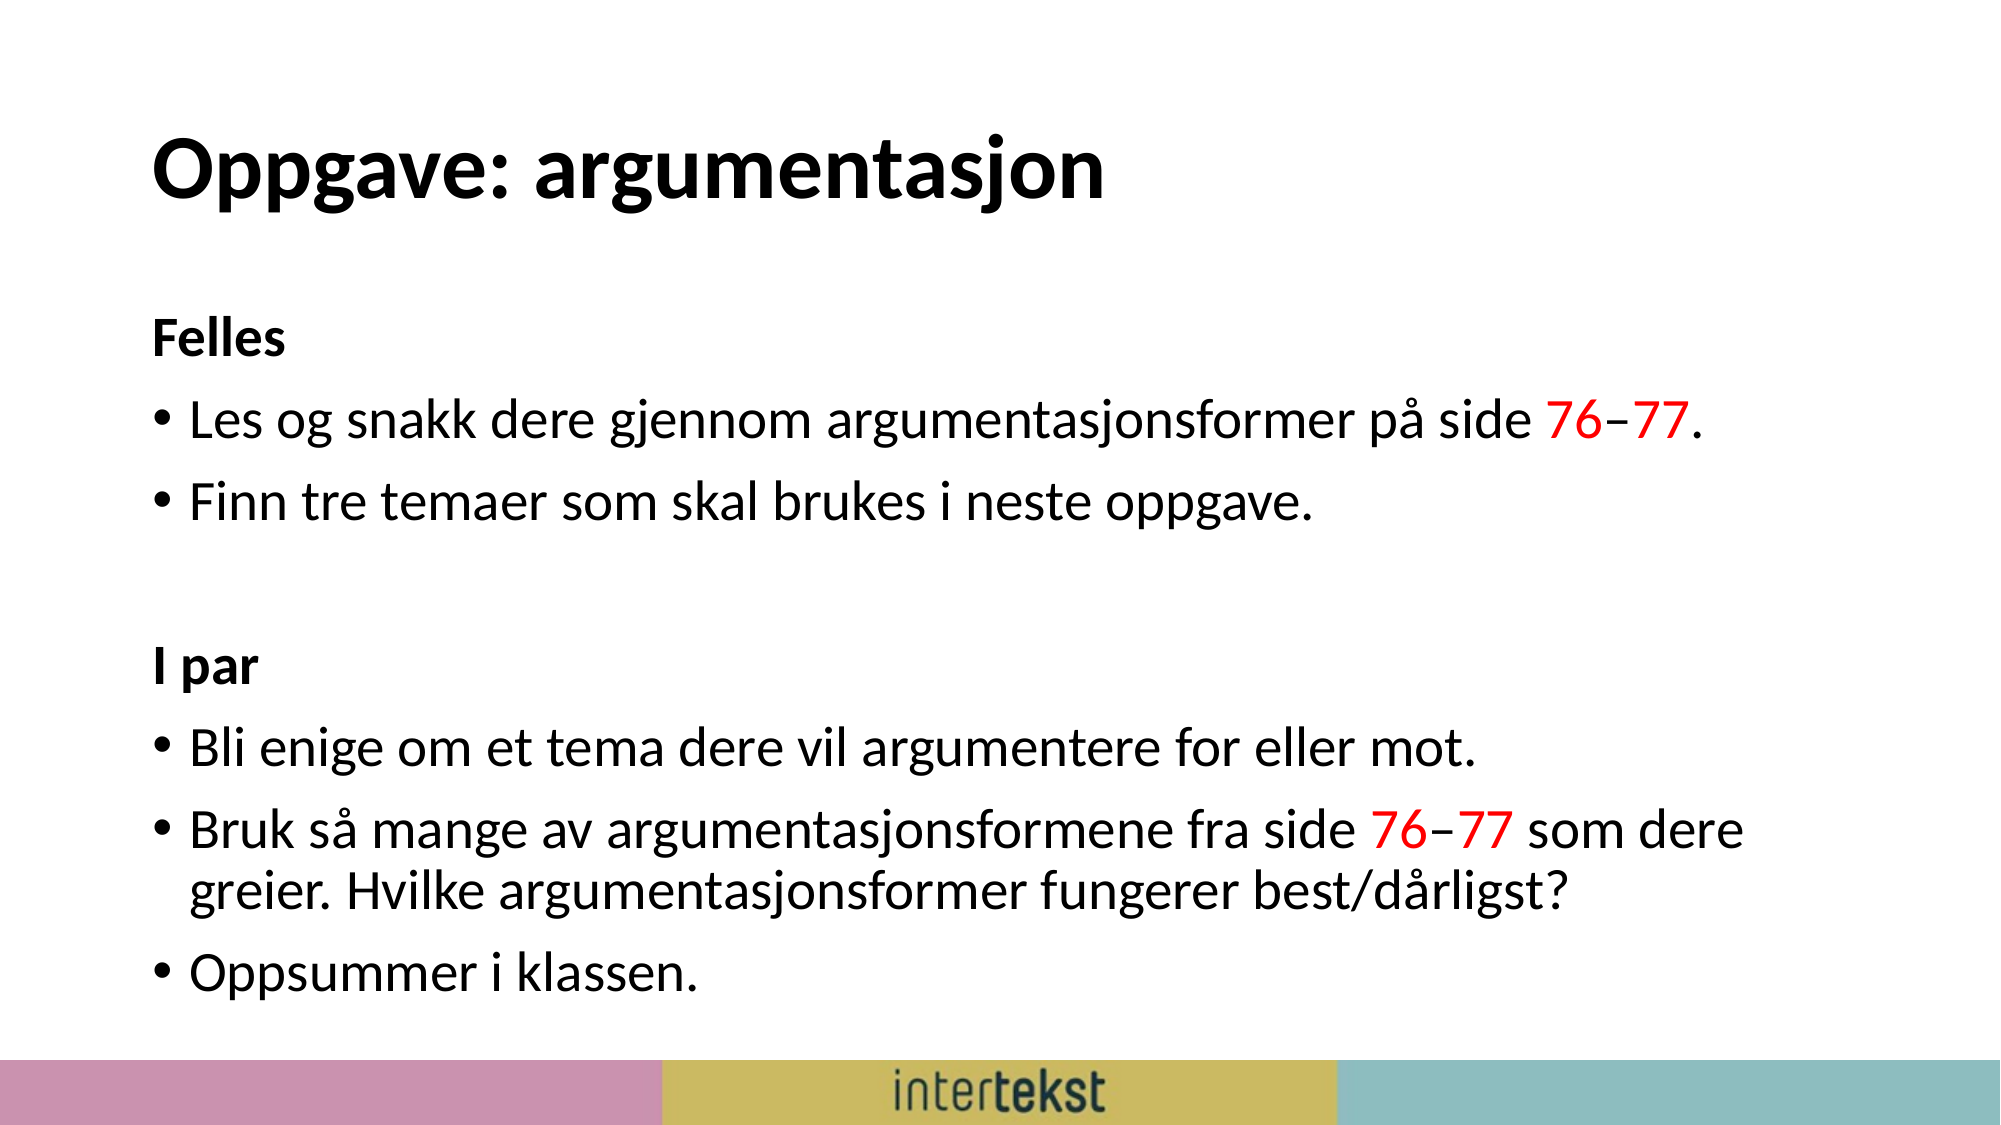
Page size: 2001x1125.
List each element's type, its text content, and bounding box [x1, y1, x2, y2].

title Oppgave: argumentasjon [137, 59, 1863, 278]
picture [0, 1060, 2000, 1125]
list Felles Les og snakk dere gjennom argumentasjonsformer på side 76–77. Finn tre temaer som skal brukes i neste oppgave. I par Bli enige om et tema dere vil argumentere for eller mot. Bruk så mange av argumentasjonsformene fra side 76–77 som dere greier. Hvilke argumentasjonsformer fungerer best/dårligst? Oppsummer i klassen. [137, 299, 1863, 1014]
